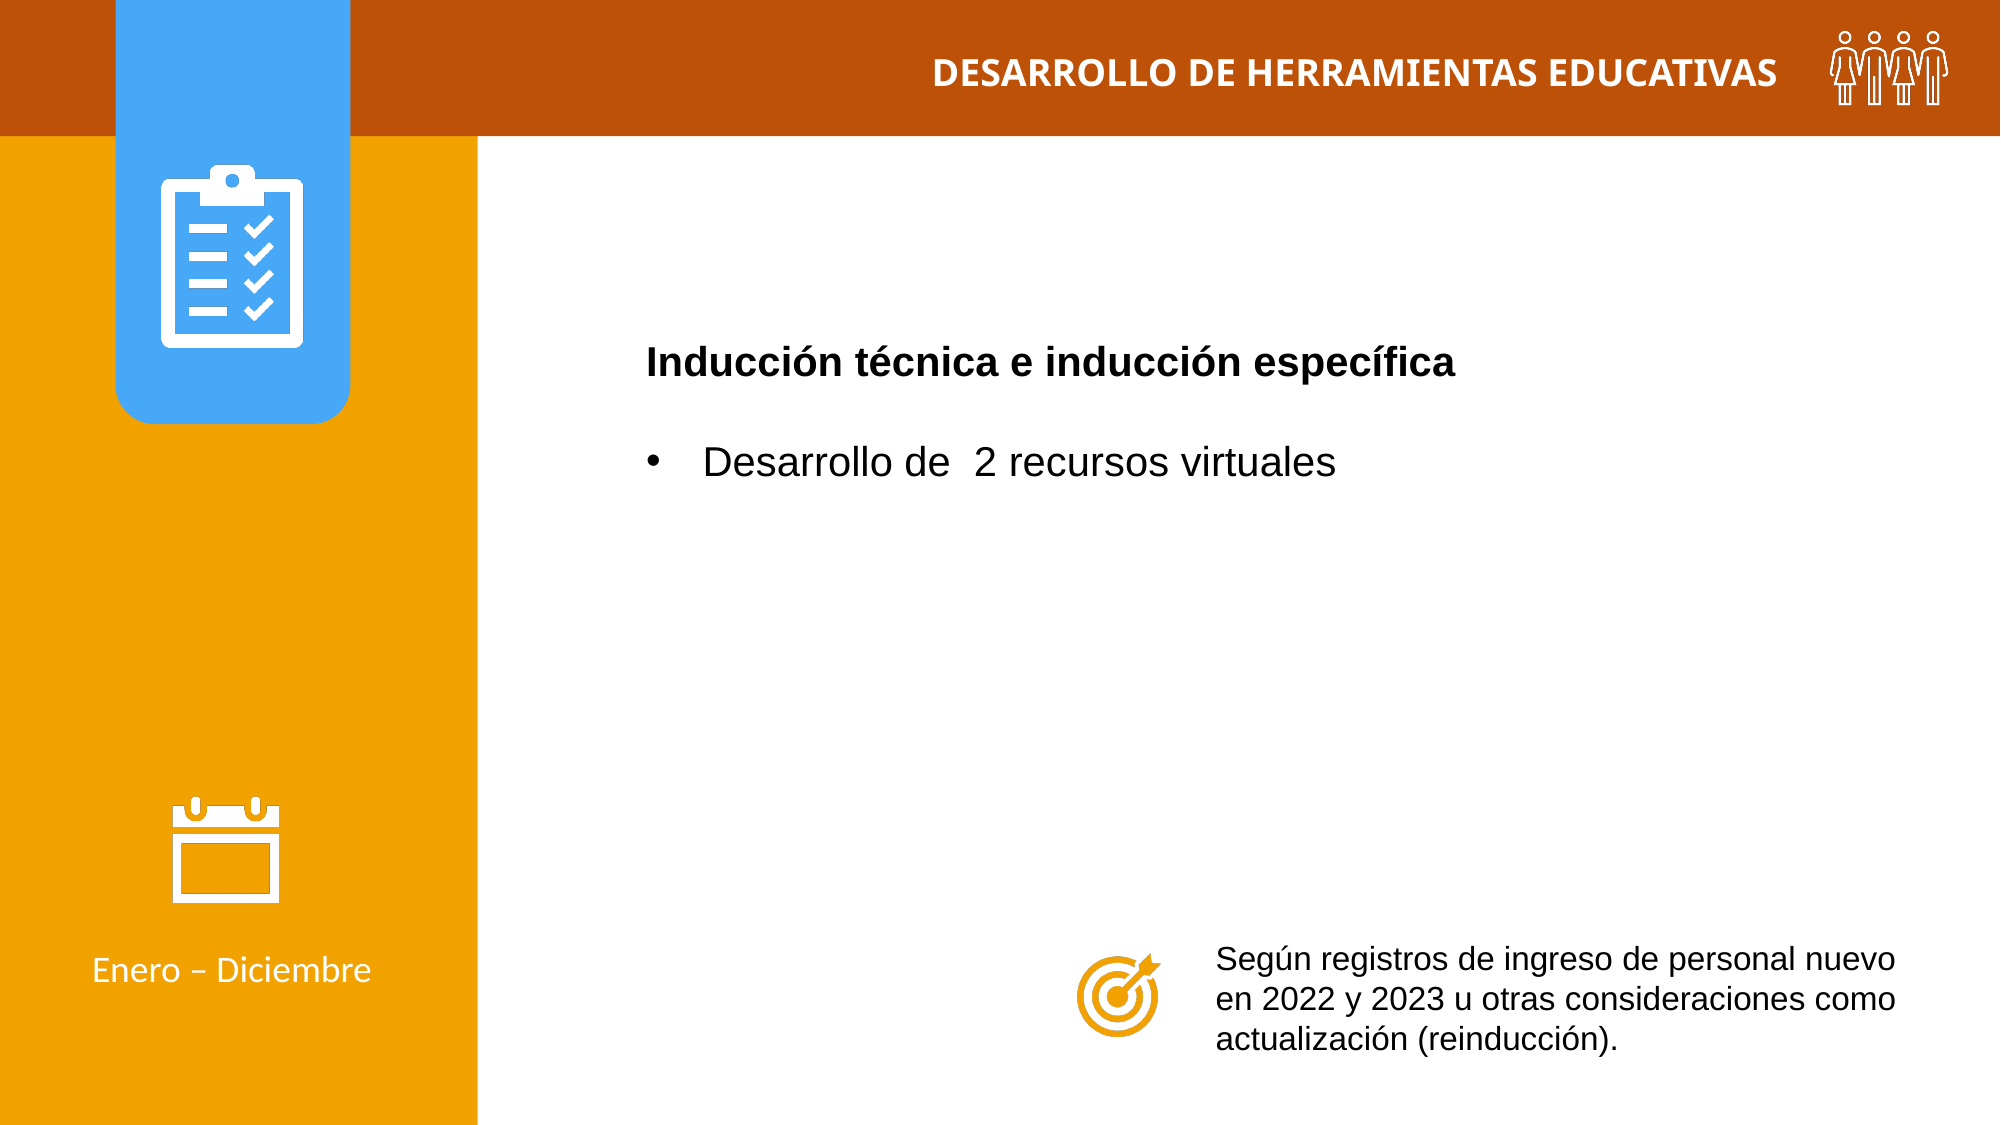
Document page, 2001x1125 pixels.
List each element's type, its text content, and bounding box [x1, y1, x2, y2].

text_box [0, 137, 479, 1125]
text_box Inducción técnica e inducción específica Desarrollo de 2 recursos virtuales [631, 327, 1885, 543]
text_box Enero – Diciembre [77, 937, 388, 997]
picture [122, 146, 342, 366]
text_box Según registros de ingreso de personal nuevo en 2022 y 2023 u otras consideraciones como actualización (reinducción). [1200, 929, 1953, 1065]
picture [1825, 4, 1953, 132]
picture [1068, 944, 1170, 1046]
picture [150, 774, 301, 925]
text_box [0, 0, 114, 137]
text_box [352, 0, 2000, 137]
text_box [114, 0, 352, 426]
text_box DESARROLLO DE HERRAMIENTAS EDUCATIVAS [750, 41, 1794, 102]
